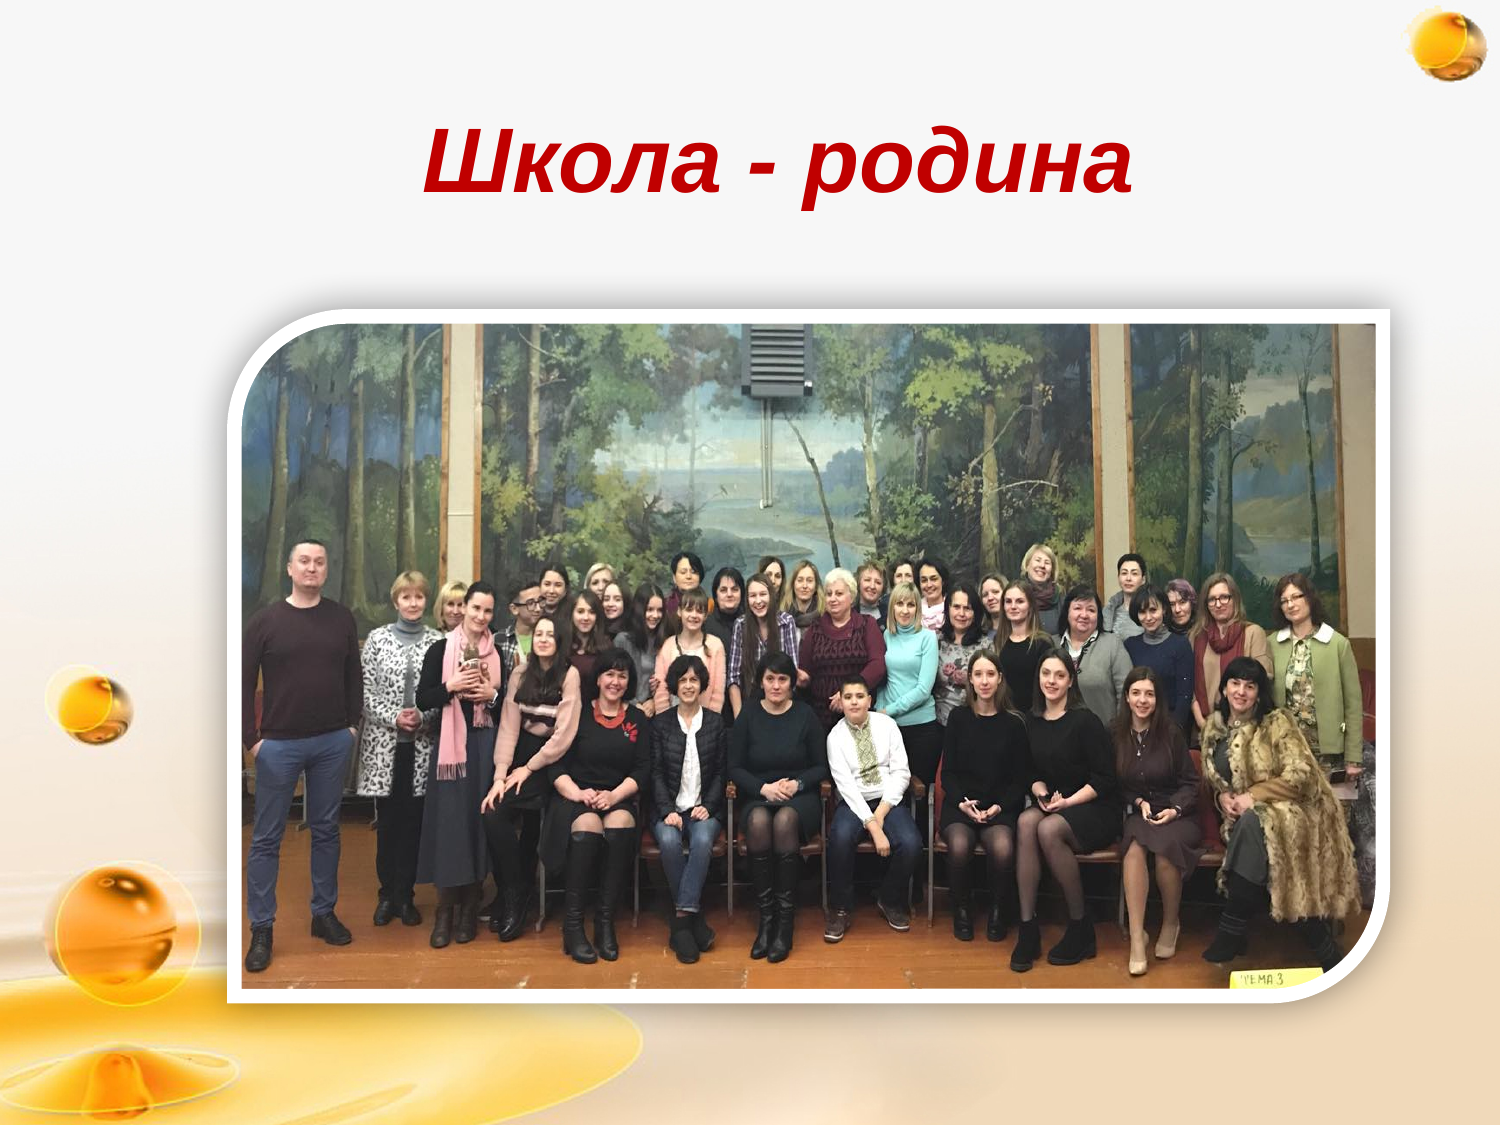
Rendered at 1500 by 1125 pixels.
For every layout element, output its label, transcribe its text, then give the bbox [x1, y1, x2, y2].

picture [0, 0, 1500, 1125]
text_box Школа - родина [269, 93, 1289, 219]
